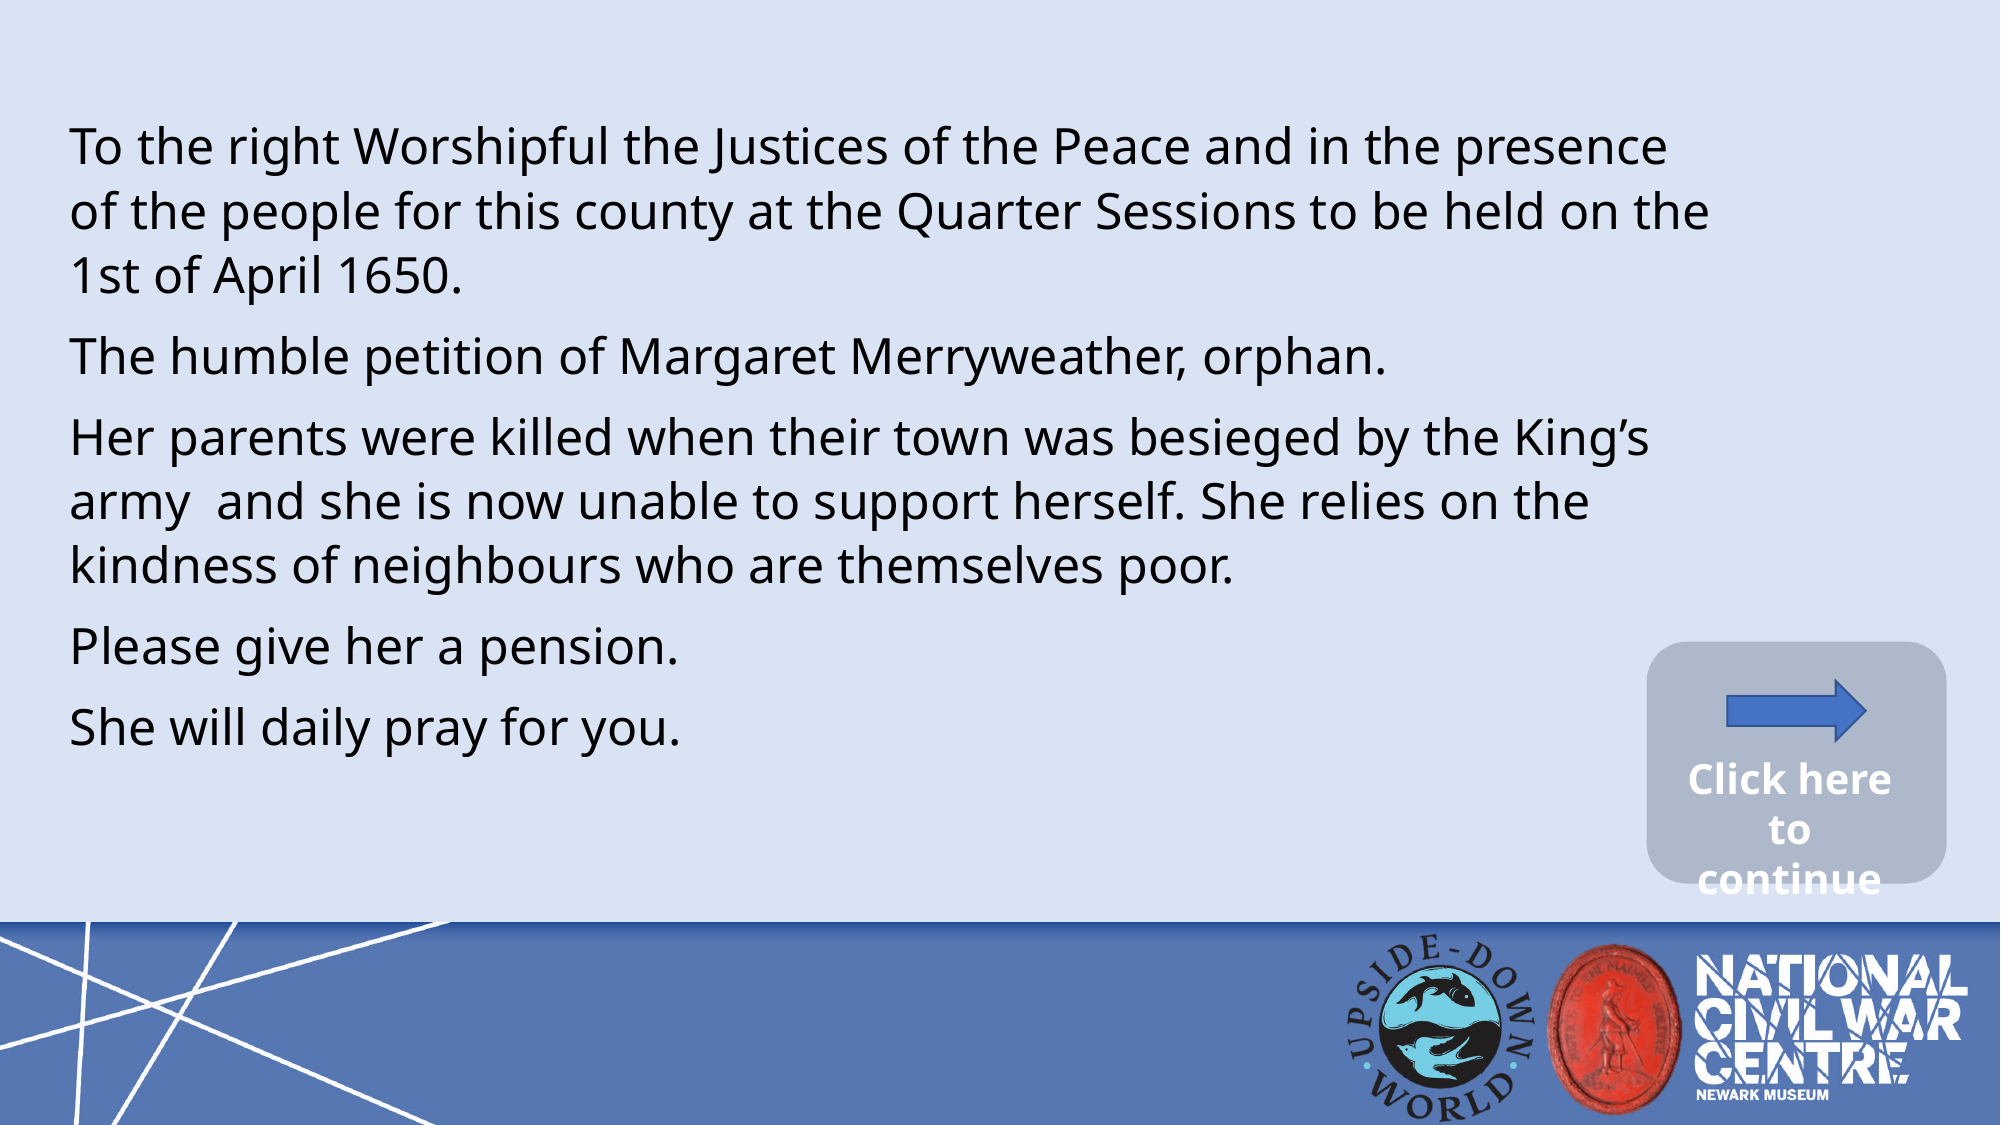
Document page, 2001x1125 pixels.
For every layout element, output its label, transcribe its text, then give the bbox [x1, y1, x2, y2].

picture [0, 922, 2000, 1125]
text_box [1646, 641, 1947, 884]
text_box [1646, 608, 1988, 922]
text_box To the right Worshipful the Justices of the Peace and in the presence of the people for this county at the Quarter Sessions to be held on the 1st of April 1650. The humble petition of Margaret Merryweather, orphan. Her parents were killed when their town was besieged by the King’s army and she is now unable to support herself. She relies on the kindness of neighbours who are themselves poor. Please give her a pension. She will daily pray for you. [54, 38, 1728, 763]
